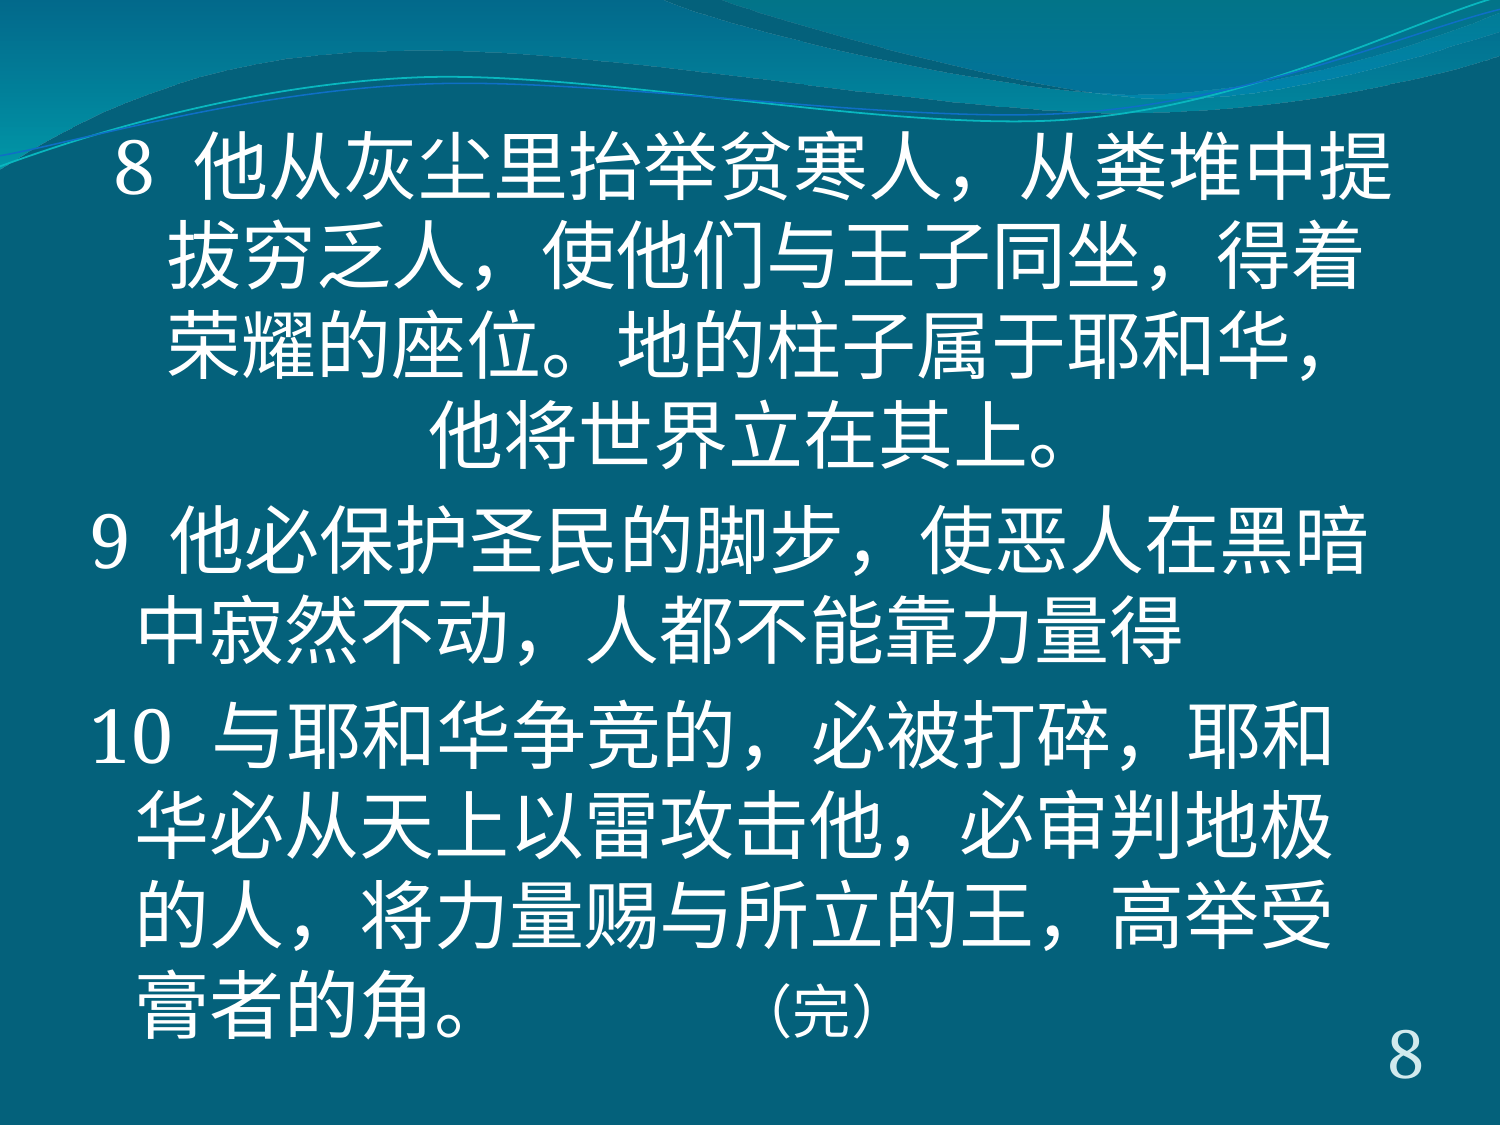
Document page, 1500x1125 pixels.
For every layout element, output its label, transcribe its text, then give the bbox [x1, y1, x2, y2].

slide_number 8 [1413, 1042, 1425, 1103]
picture [1413, 1032, 1419, 1042]
list 8 他从灰尘里抬举贫寒人，从粪堆中提拔穷乏人，使他们与王子同坐，得着荣耀的座位。地的柱子属于耶和华，他将世界立在其上。 9 他必保护圣民的脚步，使恶人在黑暗中寂然不动，人都不能靠力量得 10 与耶和华争竞的，必被打碎，耶和华必从天上以雷攻击他，必审判地极的人，将力量赐与所立的王，高举受膏者的角。 （完） [75, 112, 1413, 1125]
